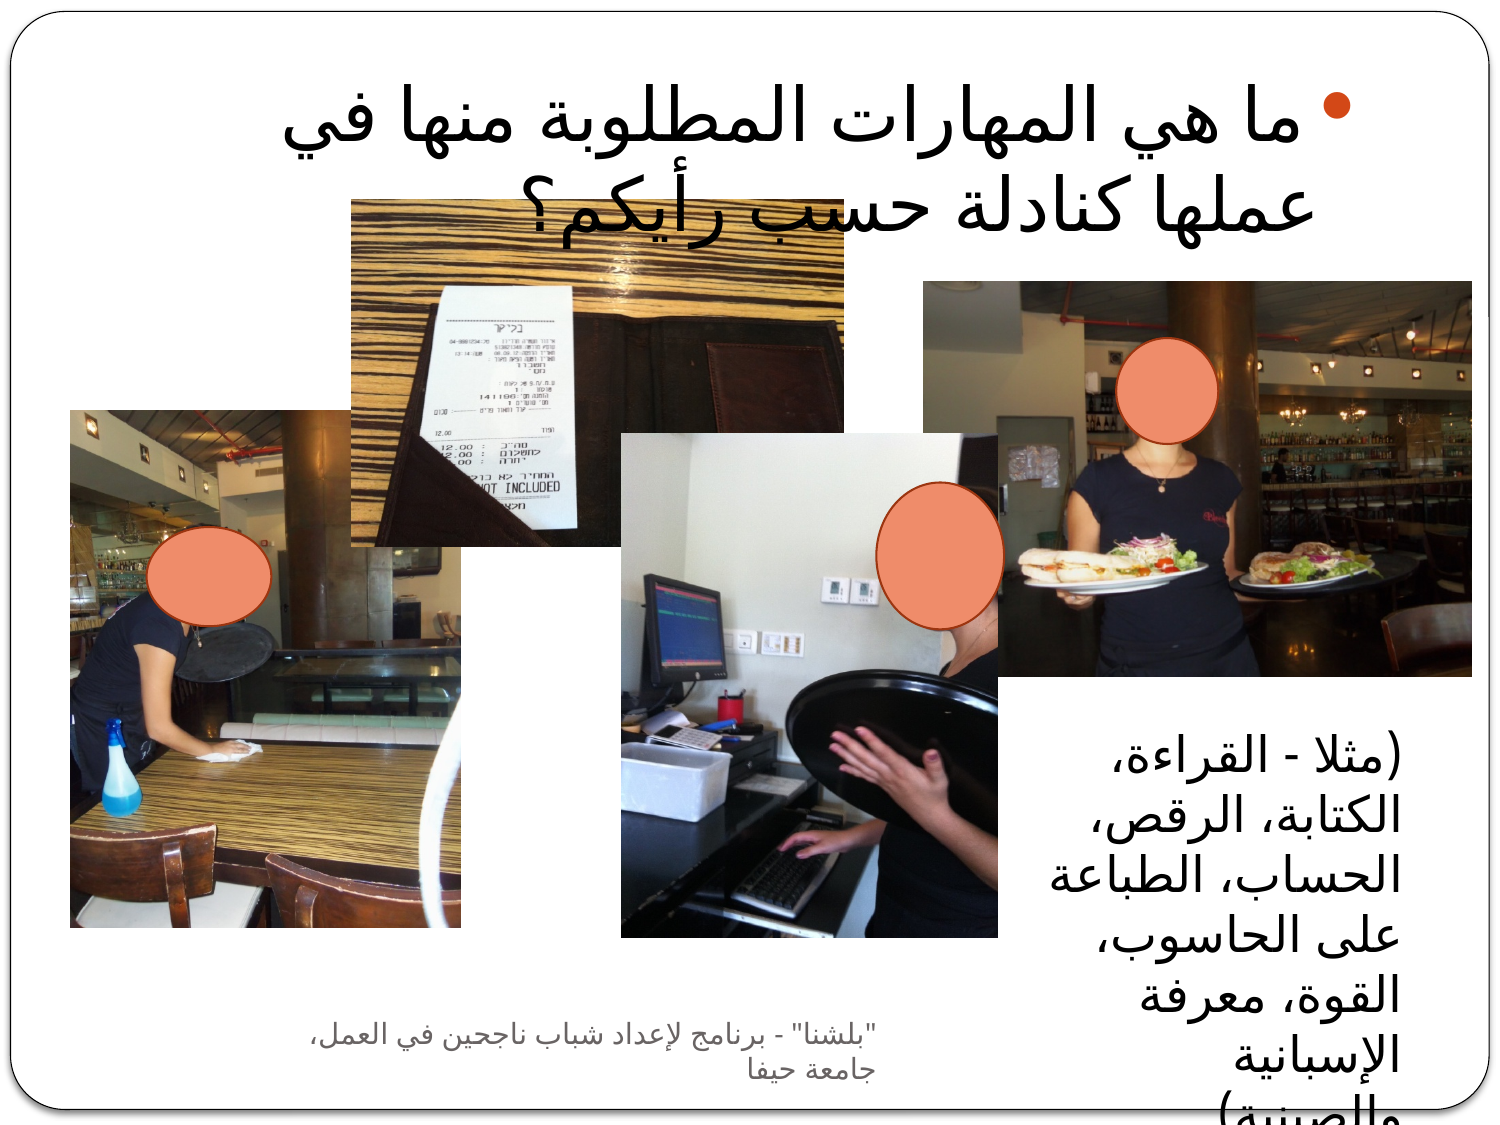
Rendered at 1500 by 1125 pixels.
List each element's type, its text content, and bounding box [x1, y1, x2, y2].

footer "بلشنا" - برنامج لإعداد شباب ناجحين في العمل، جامعة حيفا [241, 1012, 892, 1088]
text_box ‎(مثلا - القراءة، الكتابة، الرقص، الحساب، الطباعة على الحاسوب، القوة، معرفة الإسبانية والصينية)‎ [1019, 714, 1418, 1125]
picture [70, 198, 1473, 938]
list ‎ ‎ما هي المهارات المطلوبة منها في عملها كنادلة حسب رأيكم؟ [105, 58, 1381, 361]
